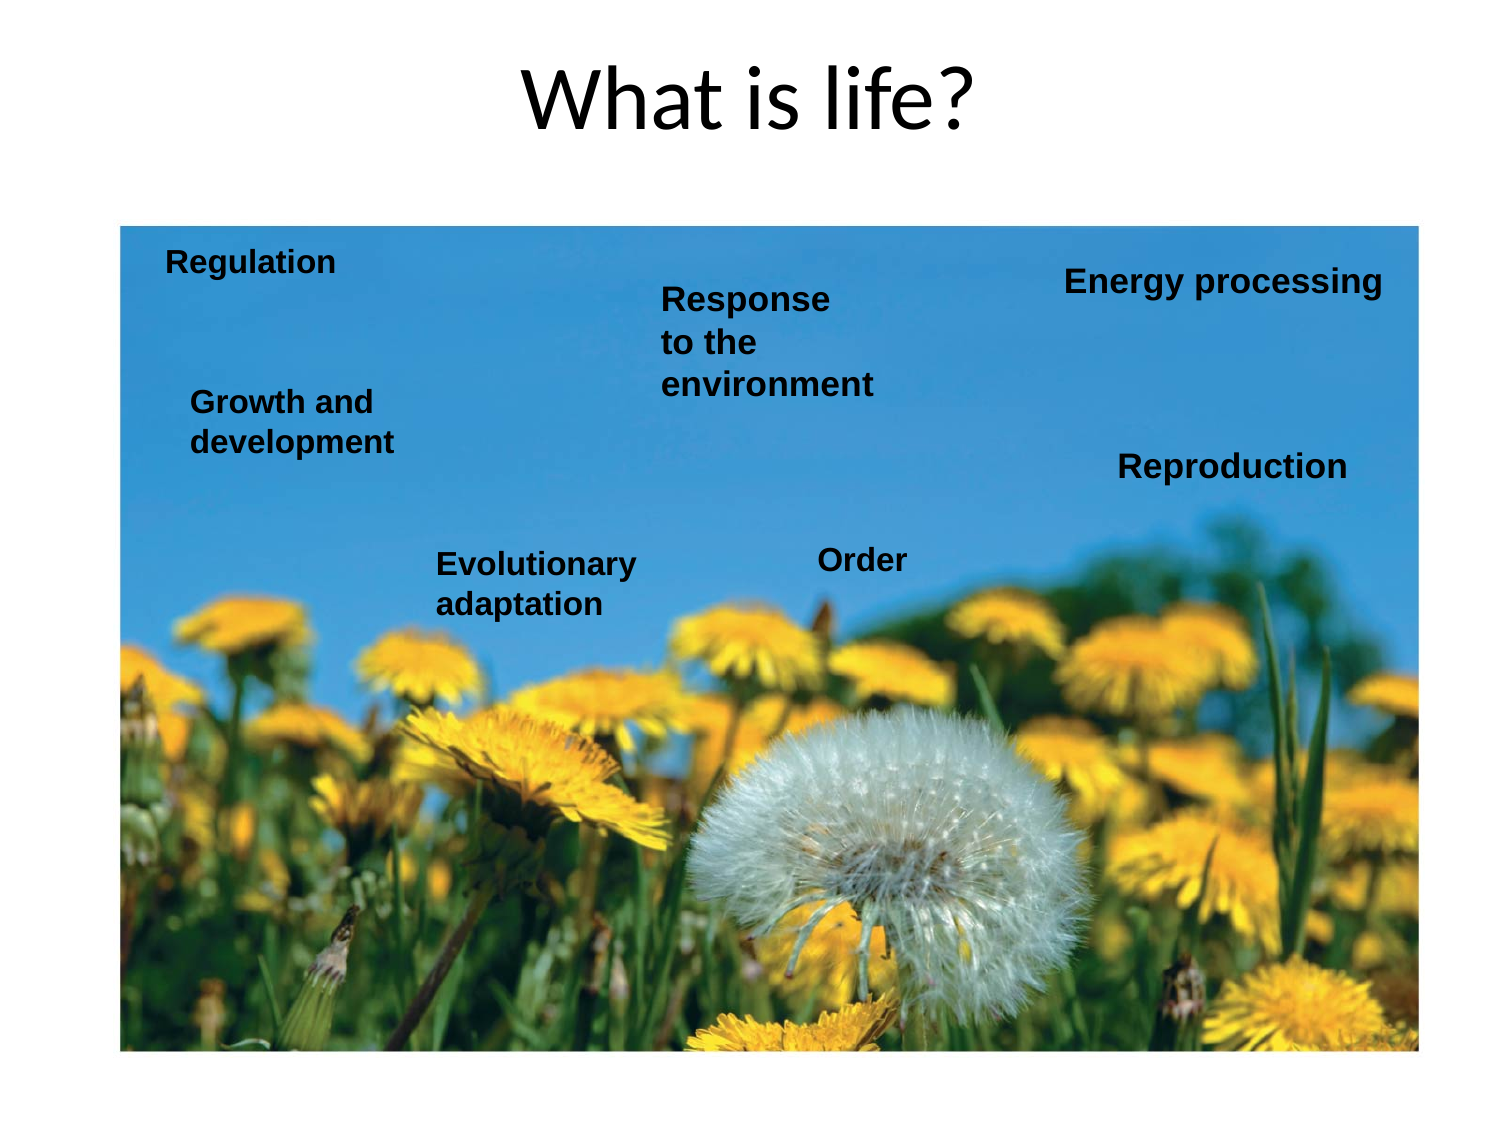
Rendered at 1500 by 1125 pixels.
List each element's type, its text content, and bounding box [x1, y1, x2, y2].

title What is life? [75, 0, 1425, 187]
picture [113, 219, 1426, 1058]
